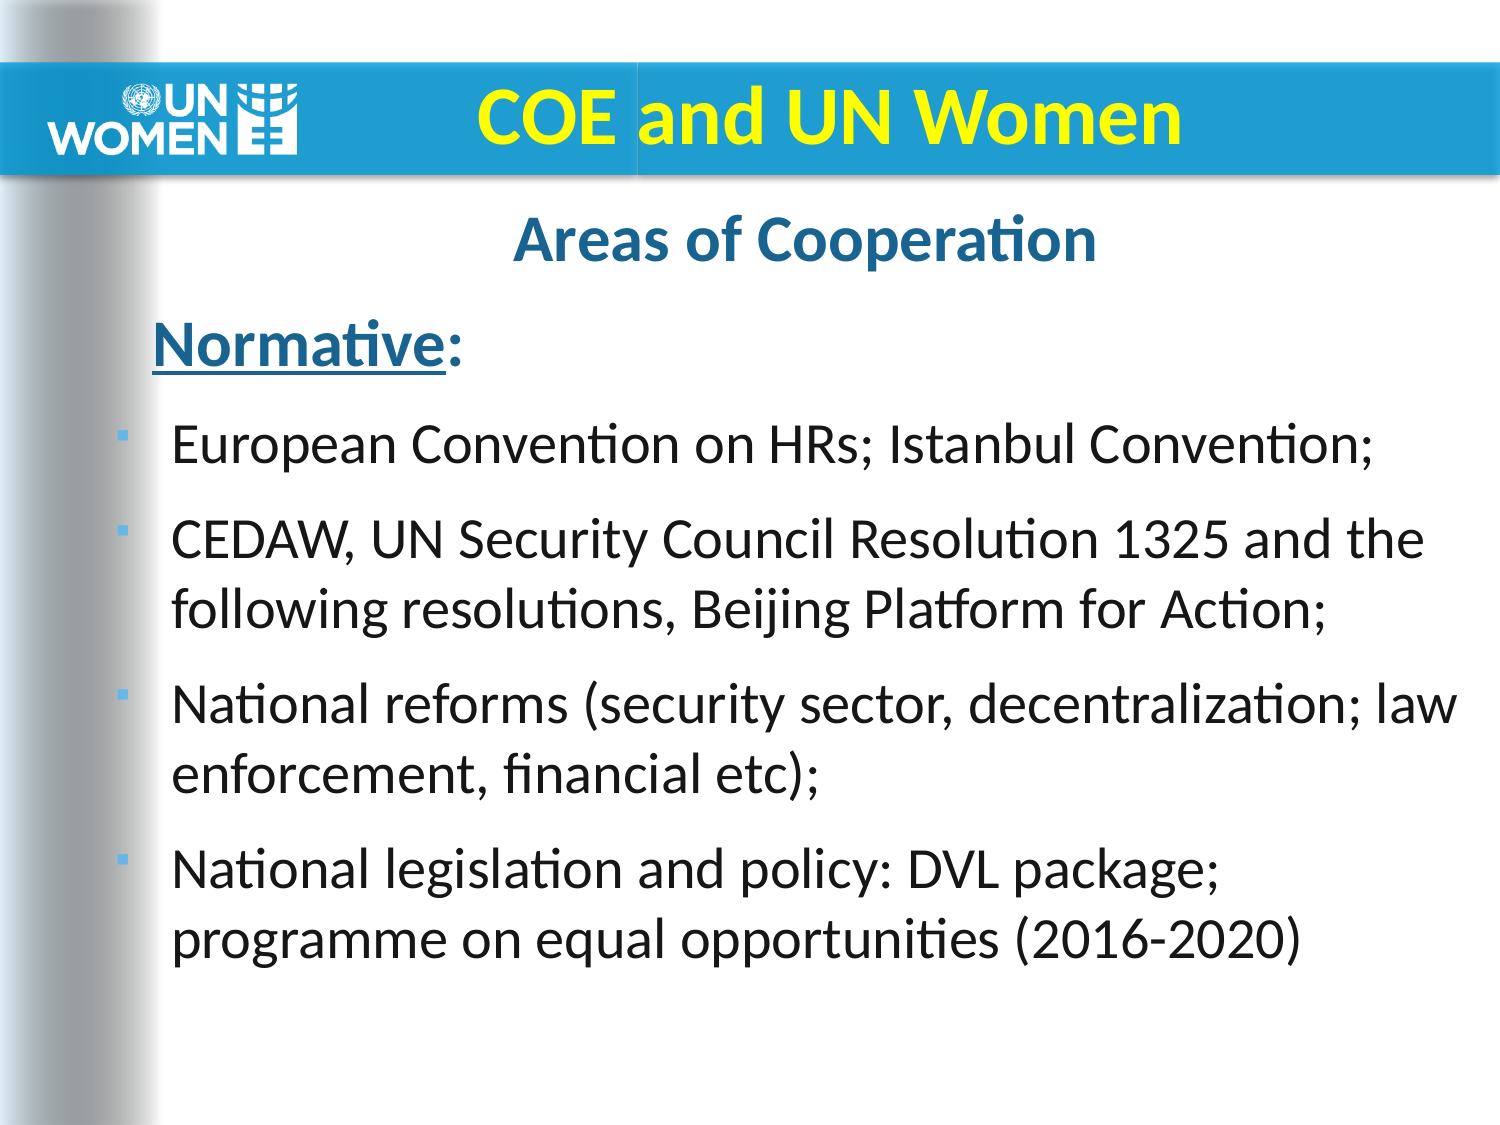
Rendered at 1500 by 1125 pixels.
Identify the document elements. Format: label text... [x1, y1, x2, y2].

picture [43, 80, 300, 163]
title COE and UN Women [300, 62, 1363, 161]
list Areas of Cooperation Normative: European Convention on HRs; Istanbul Convention; CEDAW, UN Security Council Resolution 1325 and the following resolutions, Beijing Platform for Action; National reforms (security sector, decentralization; law enforcement, financial etc); National legislation and policy: DVL package; programme on equal opportunities (2016-2020) [99, 187, 1475, 1100]
